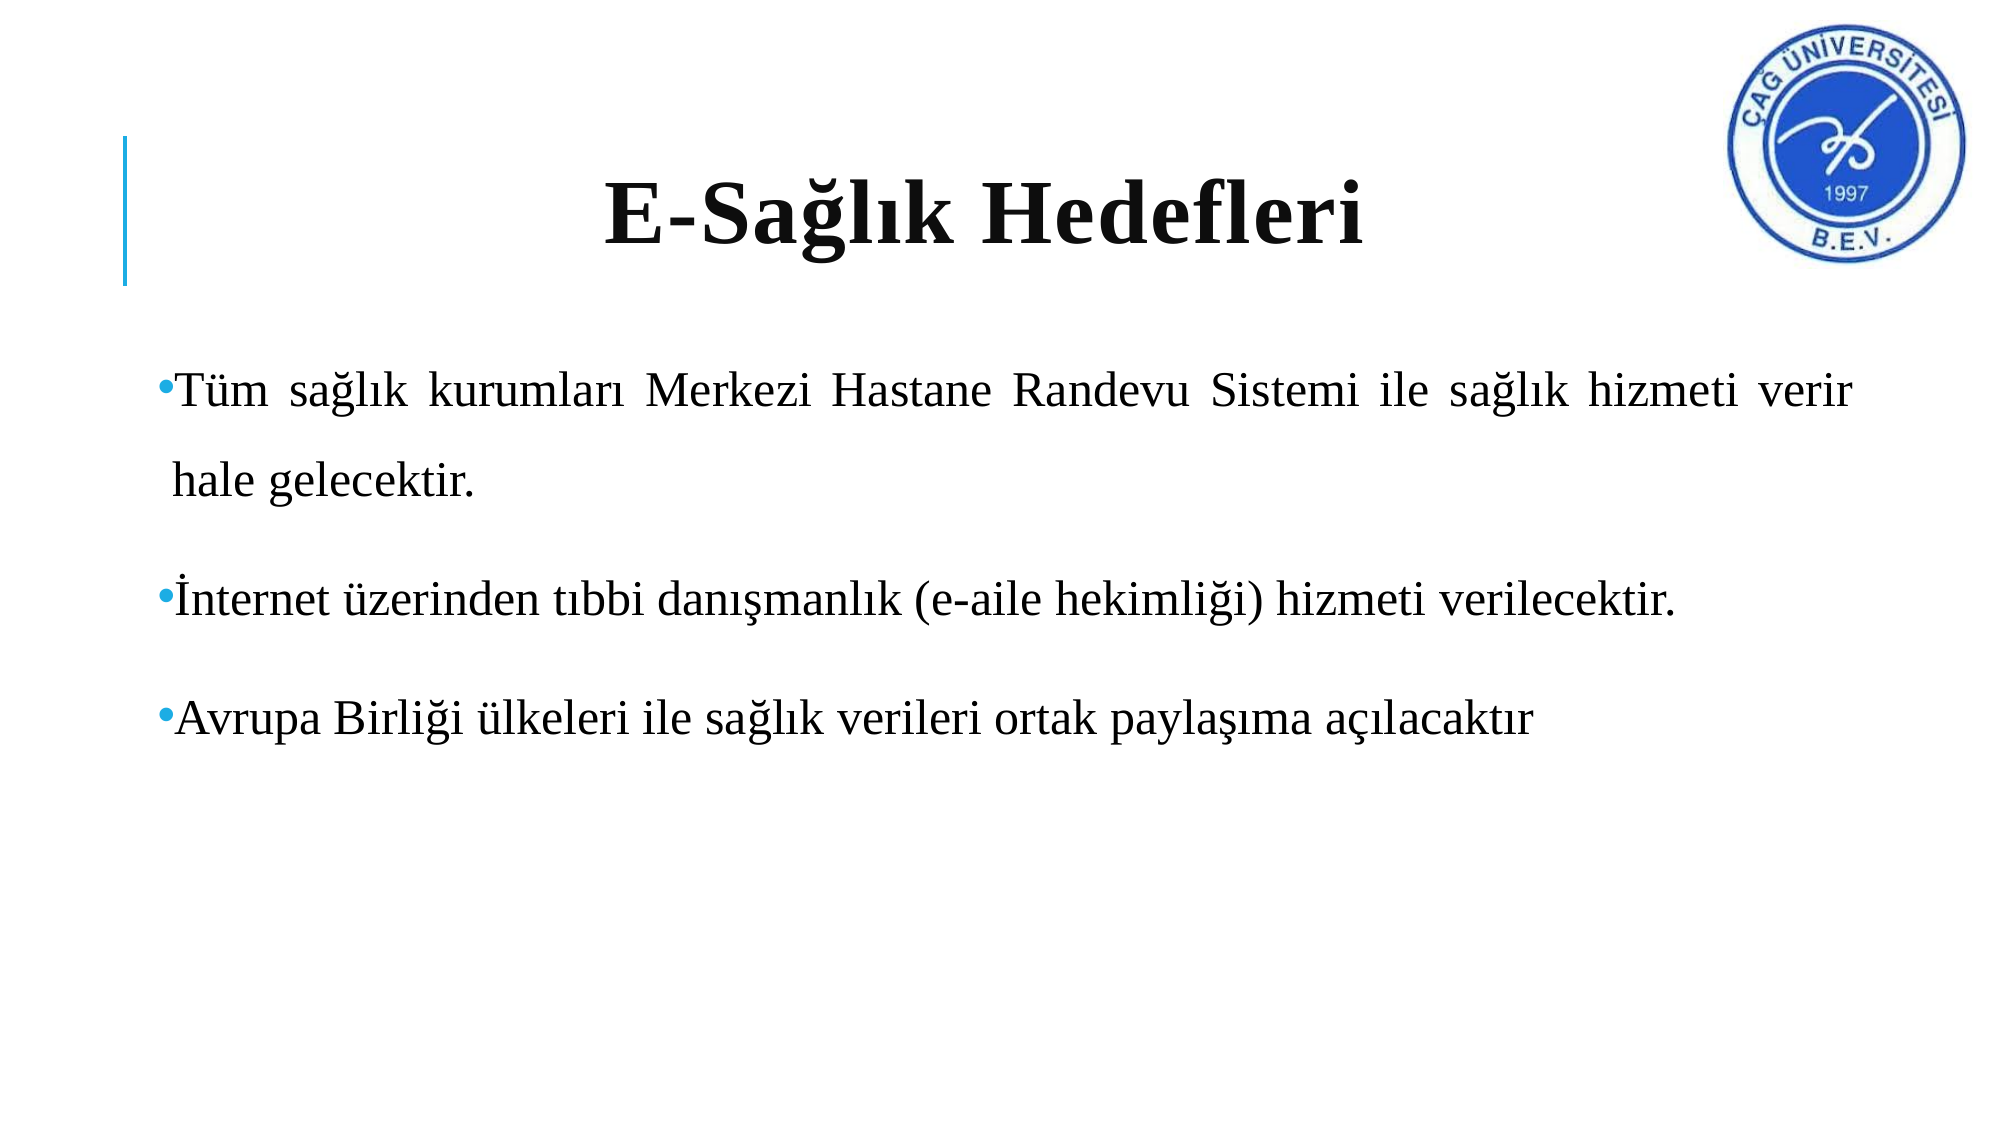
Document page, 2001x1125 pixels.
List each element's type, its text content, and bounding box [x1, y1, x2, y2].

list Tüm sağlık kurumları Merkezi Hastane Randevu Sistemi ile sağlık hizmeti verir hale gelecektir. İnternet üzerinden tıbbi danışmanlık (e-aile hekimliği) hizmeti verilecektir. Avrupa Birliği ülkeleri ile sağlık verileri ortak paylaşıma açılacaktır [150, 318, 1863, 1074]
picture [1722, 19, 1973, 269]
title E-Sağlık Hedefleri [122, 138, 1848, 296]
